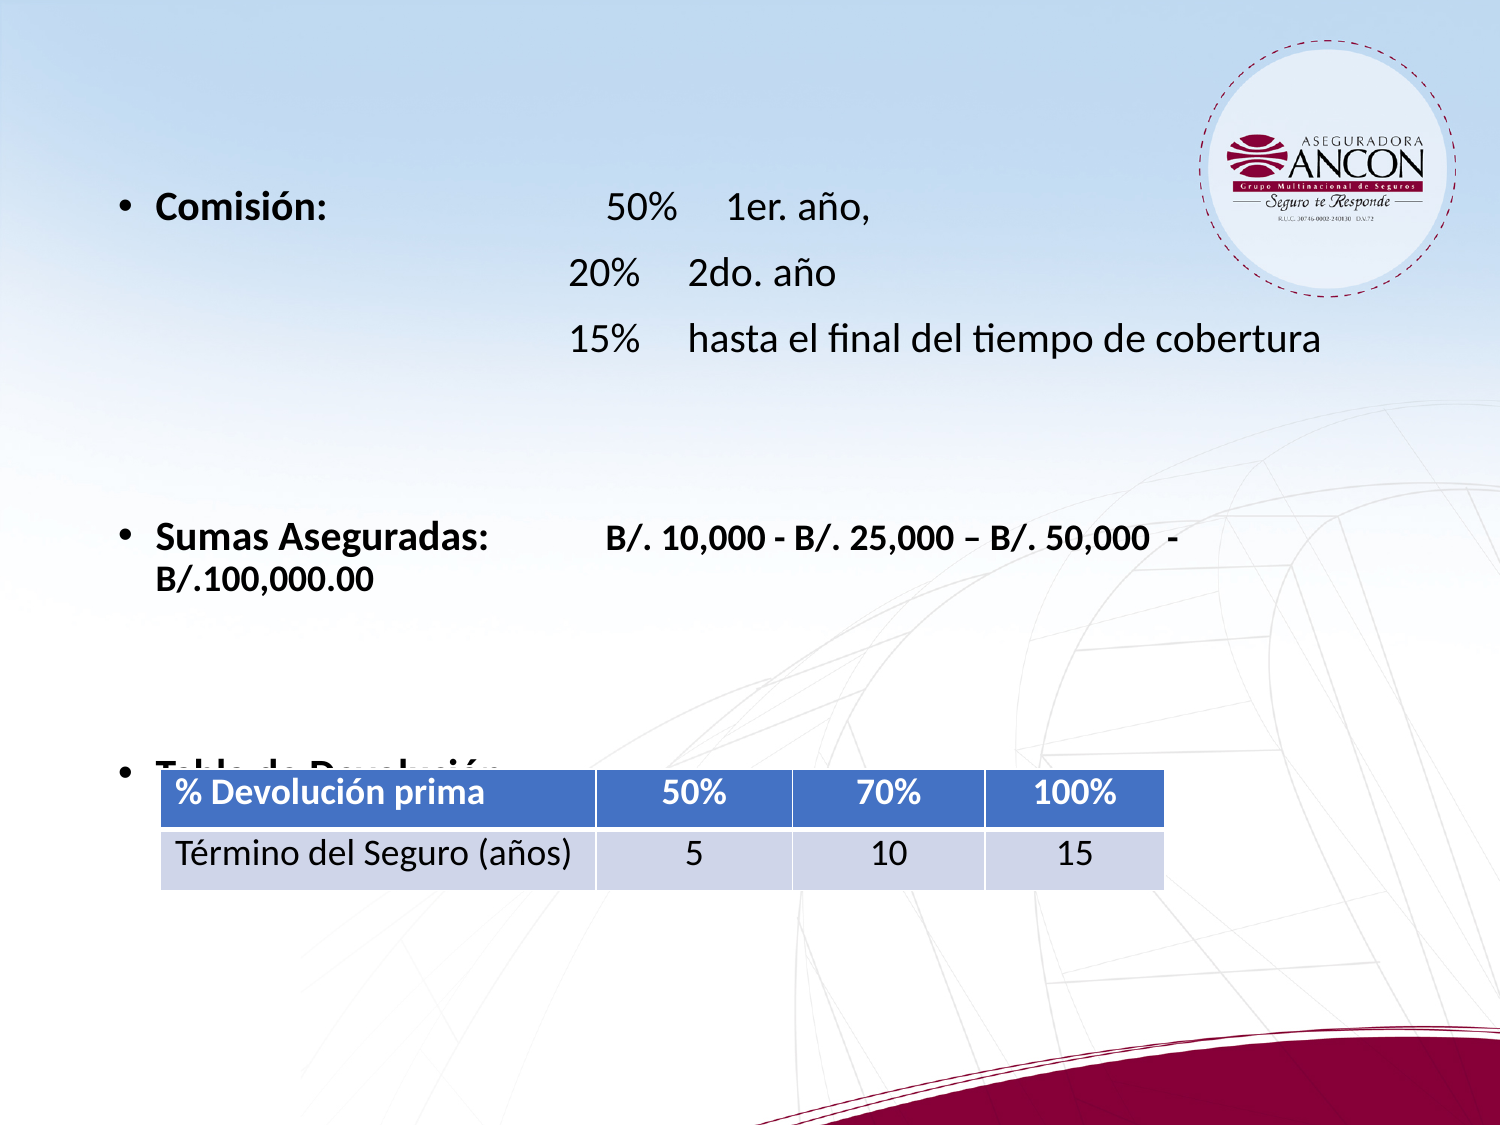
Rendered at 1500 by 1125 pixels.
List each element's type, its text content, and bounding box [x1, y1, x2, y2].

list Comisión: 50% 1er. año, 20% 2do. año 15% hasta el final del tiempo de cobertura Sumas Aseguradas: B/. 10,000 - B/. 25,000 – B/. 50,000 - B/.100,000.00 Tabla de Devolución: [103, 177, 1397, 892]
table_header 50% [597, 770, 792, 827]
table_cell 10 [793, 832, 984, 890]
table_cell 15 [986, 832, 1164, 890]
table_header 100% [986, 770, 1164, 827]
table_cell Término del Seguro (años) [161, 832, 595, 890]
table_cell 5 [597, 832, 792, 890]
table_header % Devolución prima [161, 770, 595, 827]
table_header 70% [793, 770, 984, 827]
picture [0, 0, 1500, 1125]
